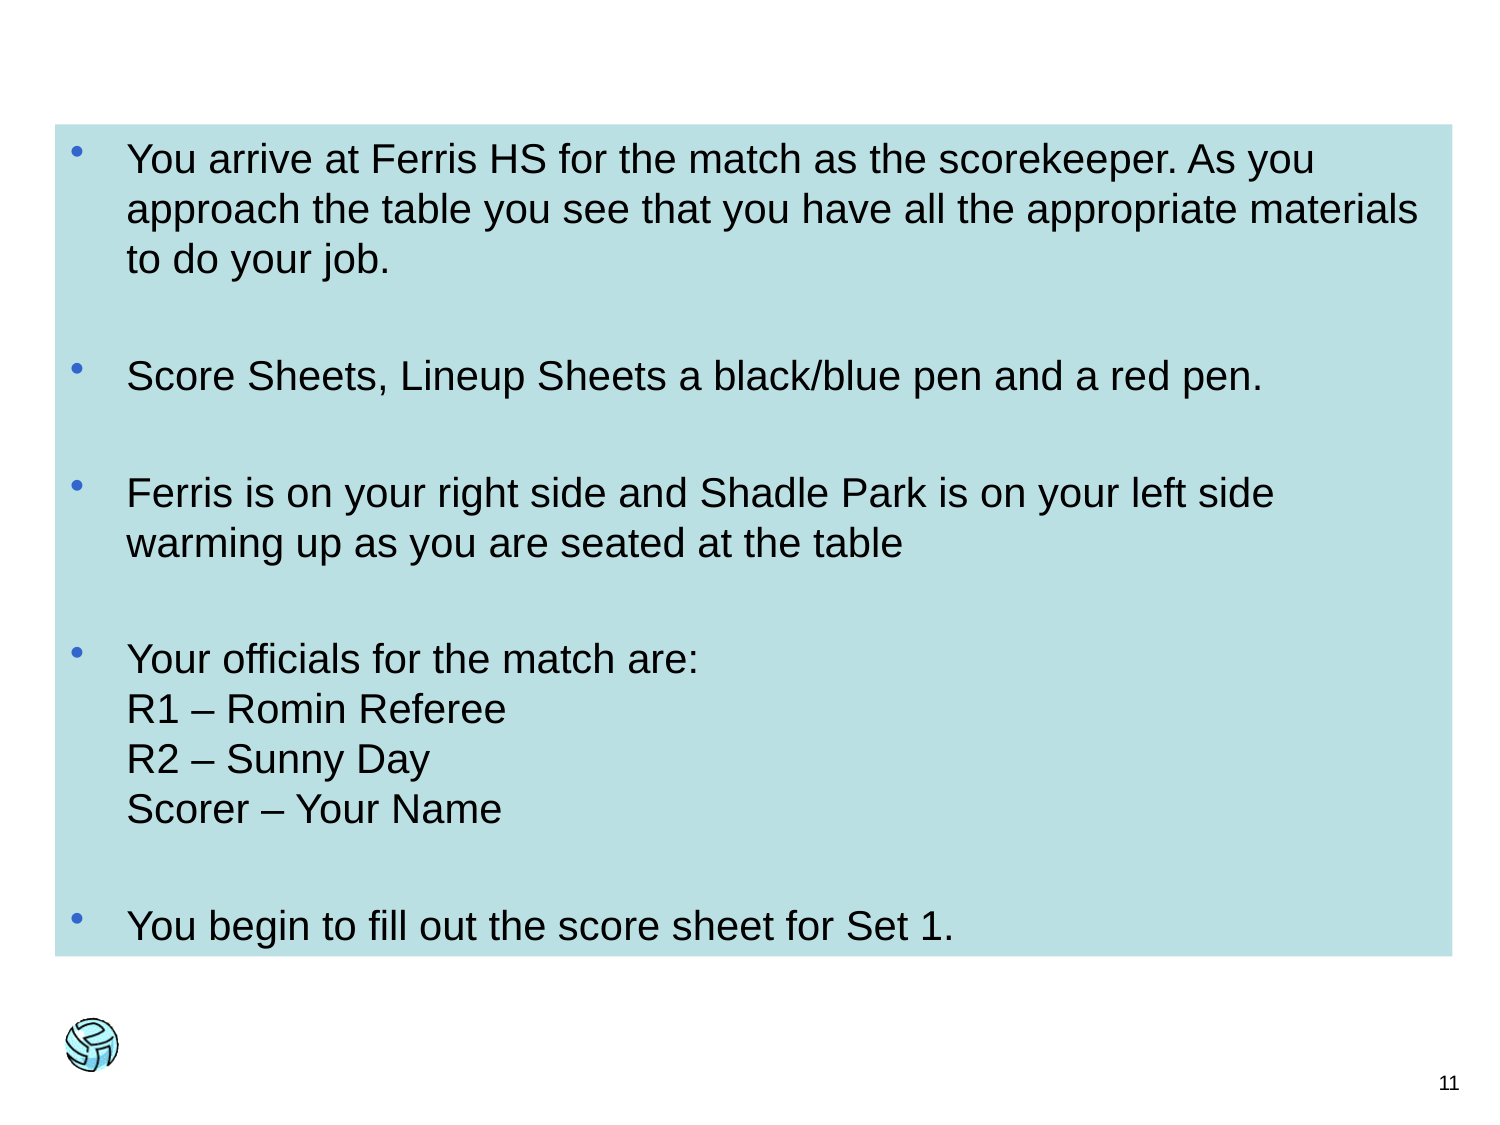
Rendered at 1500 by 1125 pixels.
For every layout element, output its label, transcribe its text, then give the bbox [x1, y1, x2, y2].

picture [63, 1015, 121, 1075]
list You arrive at Ferris HS for the match as the scorekeeper. As you approach the table you see that you have all the appropriate materials to do your job. Score Sheets, Lineup Sheets a black/blue pen and a red pen. Ferris is on your right side and Shadle Park is on your left side warming up as you are seated at the table Your officials for the match are: R1 – Romin Referee R2 – Sunny Day Scorer – Your Name You begin to fill out the score sheet for Set 1. [55, 124, 1453, 957]
slide_number 11 [1399, 1061, 1476, 1113]
